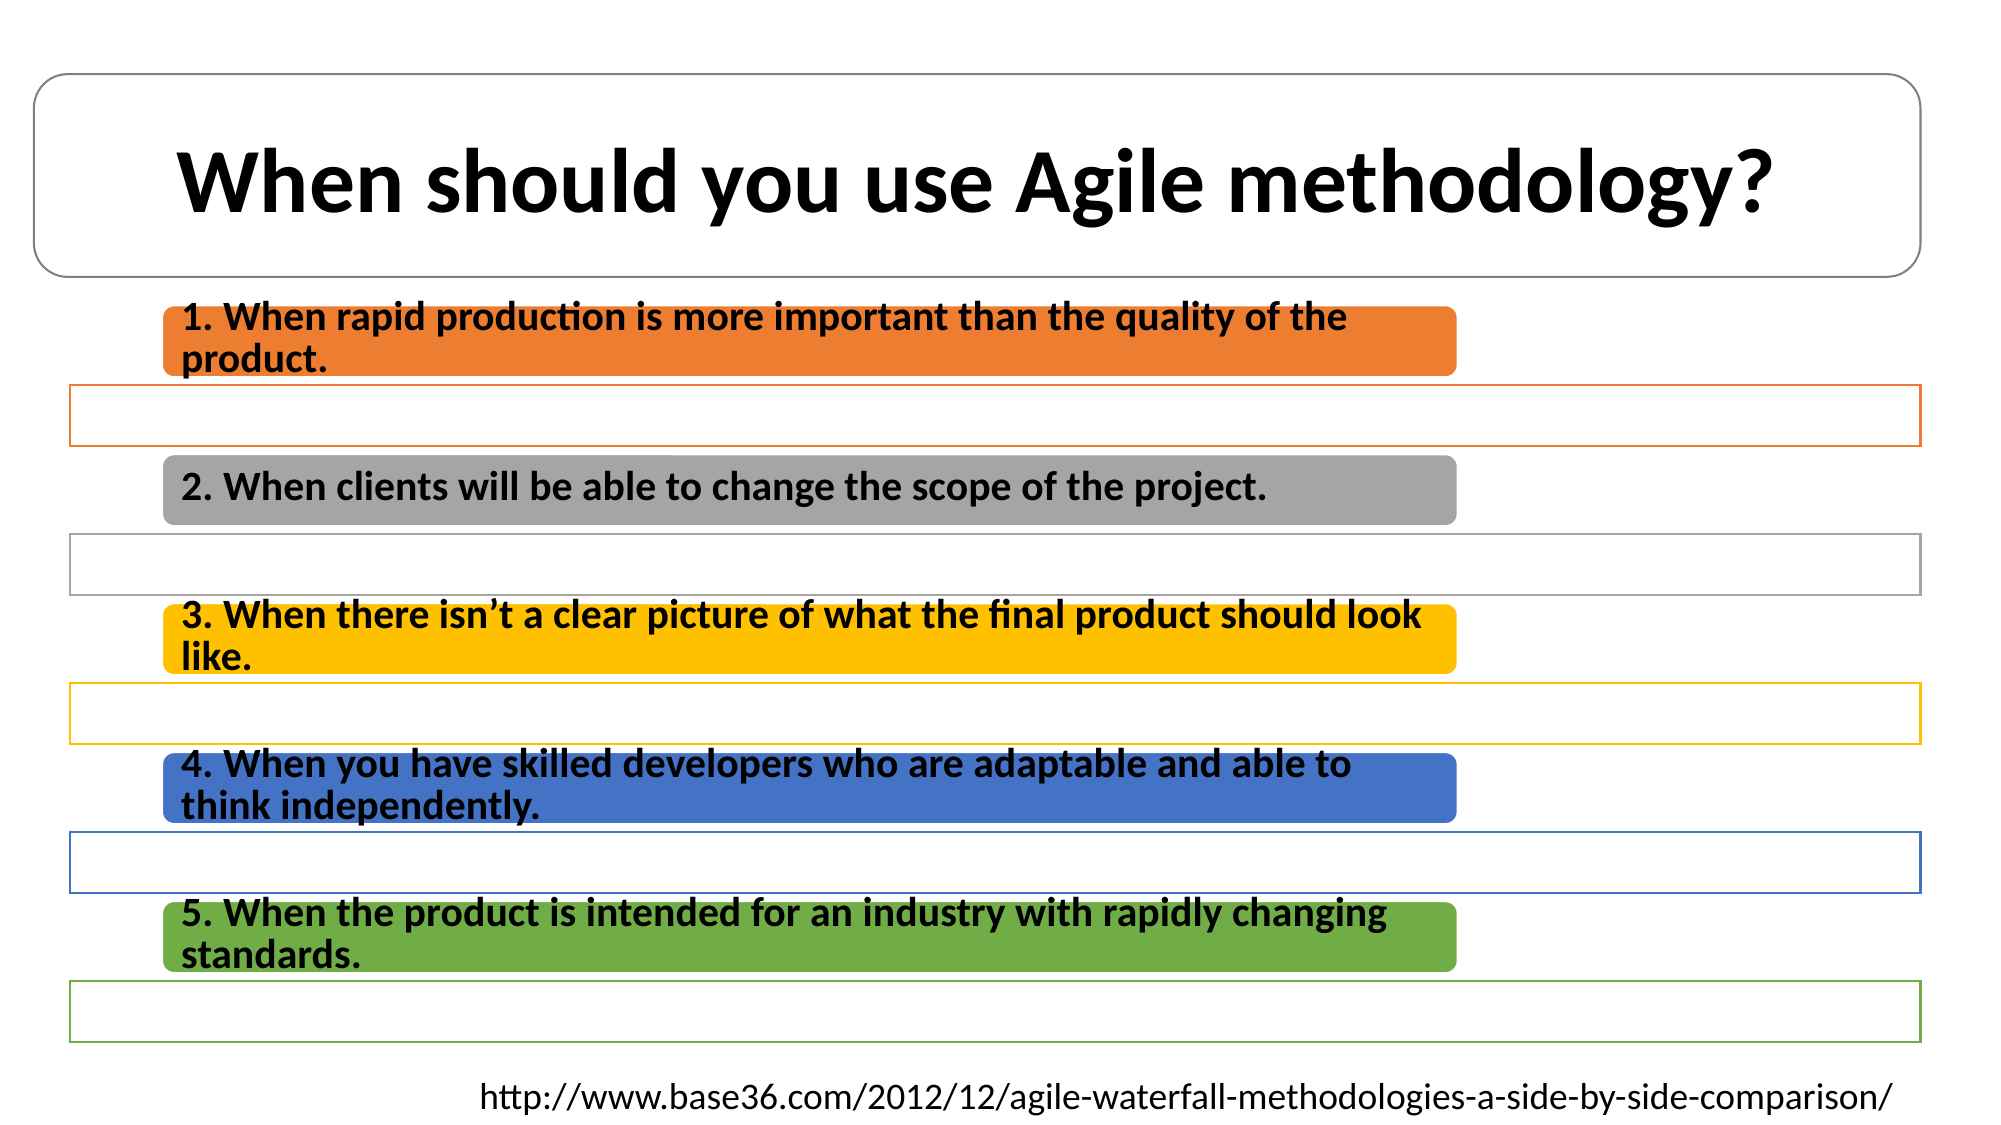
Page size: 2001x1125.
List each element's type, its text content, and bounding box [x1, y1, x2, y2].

text_box When should you use Agile methodology? [32, 73, 1922, 278]
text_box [69, 297, 1921, 1043]
text_box http://www.base36.com/2012/12/agile-waterfall-methodologies-a-side-by-side-comparison/ [464, 1064, 2000, 1125]
